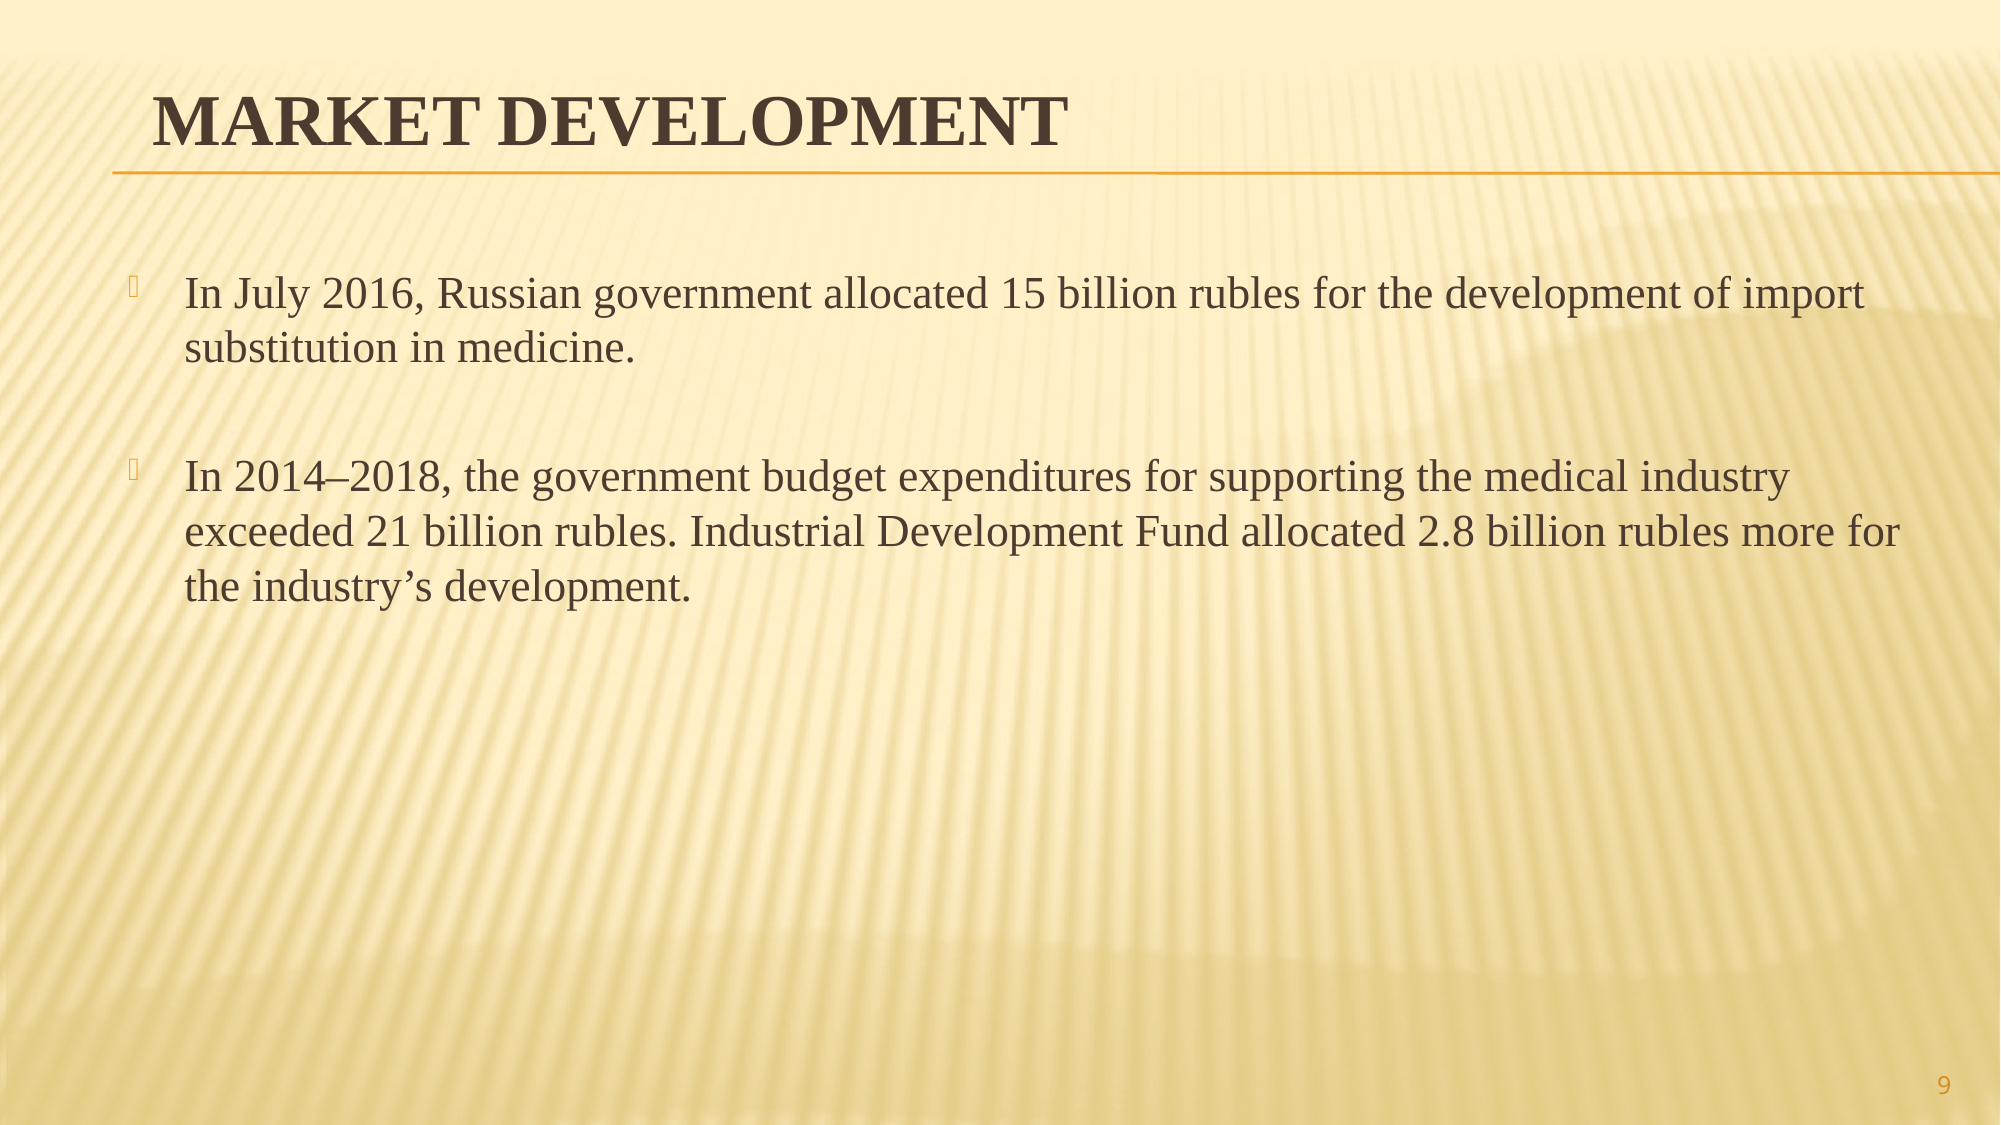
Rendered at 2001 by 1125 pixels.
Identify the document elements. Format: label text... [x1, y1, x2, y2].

slide_number 9 [1800, 1061, 1966, 1103]
title Market Development [137, 59, 1863, 173]
list In July 2016, Russian government allocated 15 billion rubles for the development of import substitution in medicine. In 2014–2018, the government budget expenditures for supporting the medical industry exceeded 21 billion rubles. Industrial Development Fund allocated 2.8 billion rubles more for the industry’s development. [113, 254, 1967, 998]
